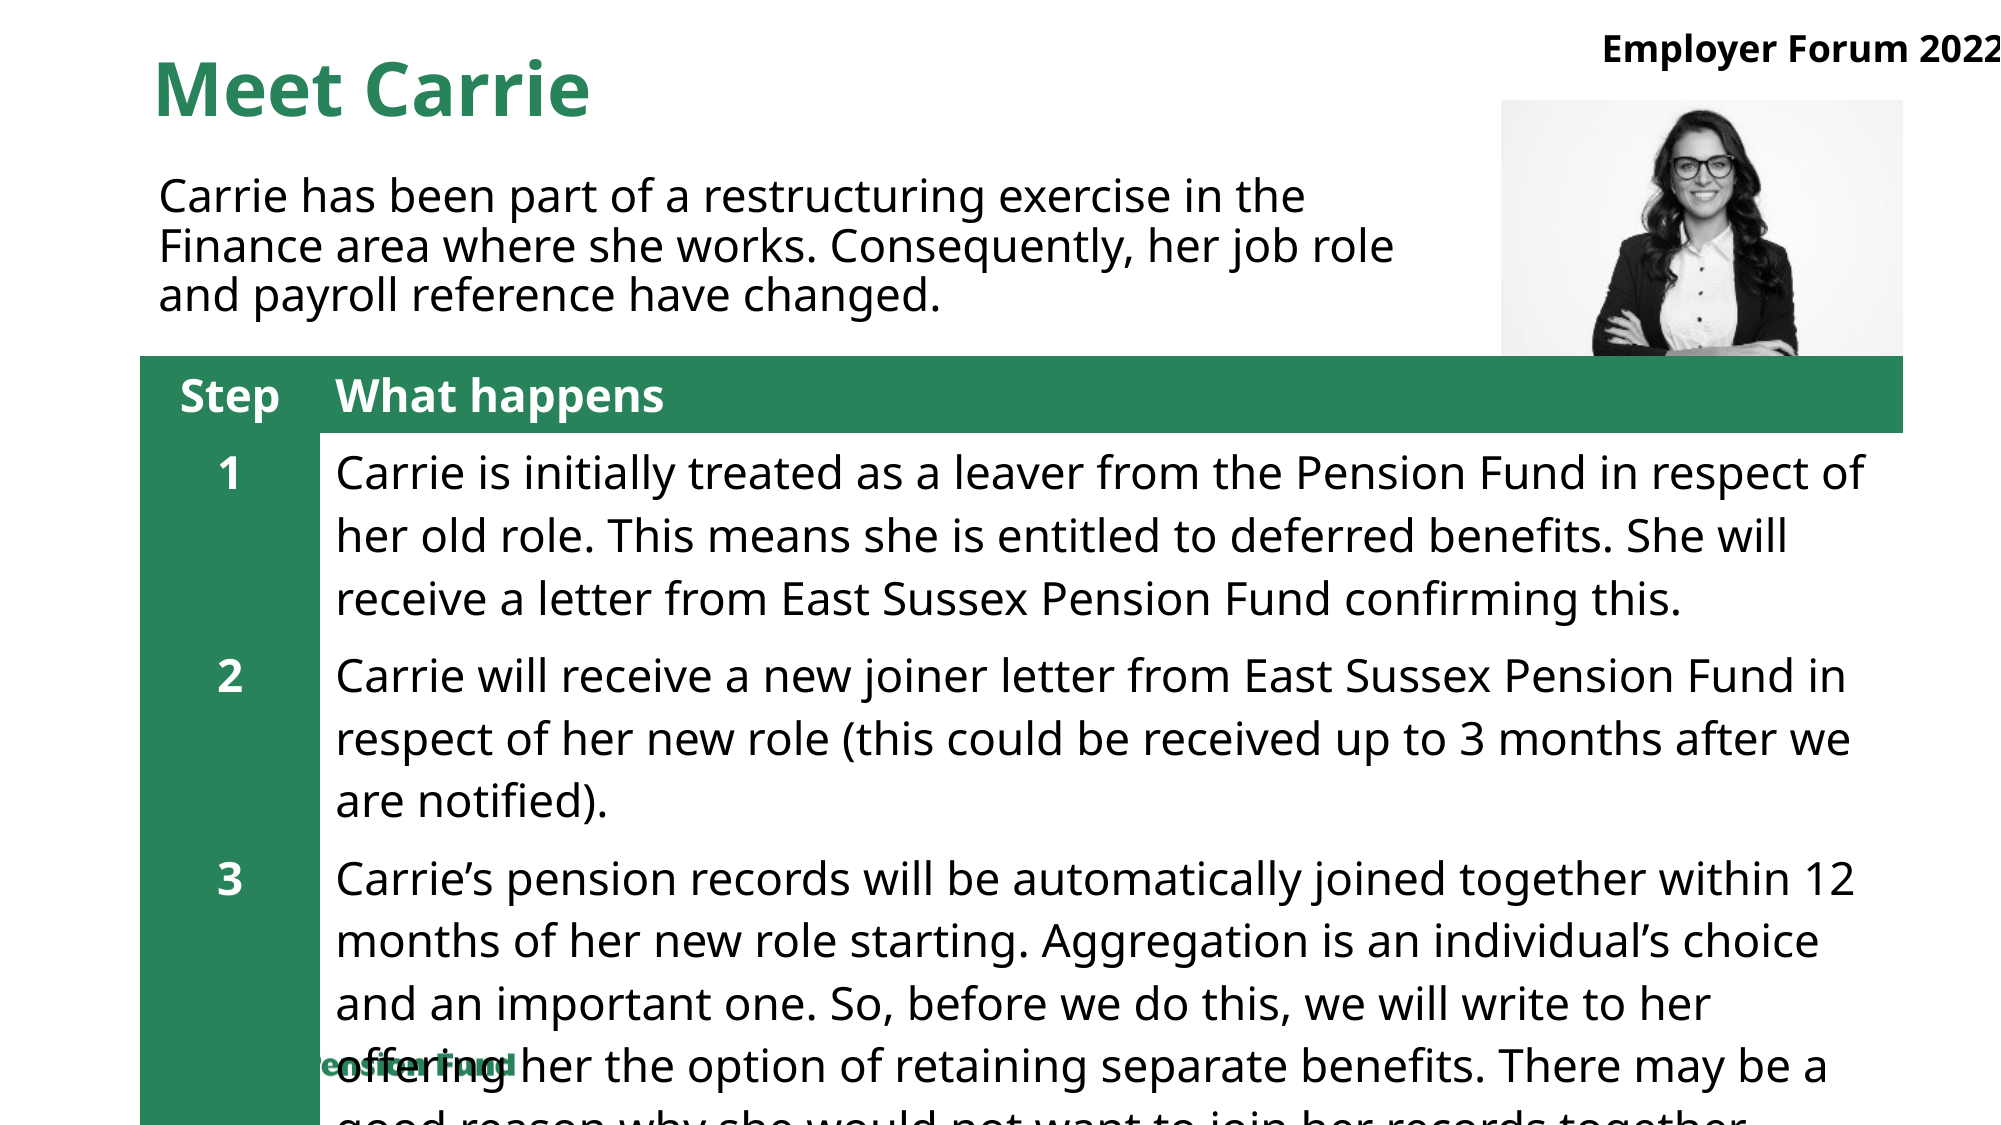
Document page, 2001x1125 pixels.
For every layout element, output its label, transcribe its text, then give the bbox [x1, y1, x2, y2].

table_cell Carrie is initially treated as a leaver from the Pension Fund in respect of her old role. This means she is entitled to deferred benefits. She will receive a letter from East Sussex Pension Fund confirming this. [320, 433, 1903, 636]
picture [1501, 100, 1903, 361]
title Meet Carrie [135, 16, 1865, 168]
table_cell Carrie’s pension records will be automatically joined together within 12 months of her new role starting. Aggregation is an individual’s choice and an important one. So, before we do this, we will write to her offering her the option of retaining separate benefits. There may be a good reason why she would not want to join her records together. [320, 839, 1903, 1125]
table_cell Carrie will receive a new joiner letter from East Sussex Pension Fund in respect of her new role (this could be received up to 3 months after we are notified). [320, 636, 1903, 839]
list Carrie has been part of a restructuring exercise in the Finance area where she works. Consequently, her job role and payroll reference have changed. [143, 165, 1415, 355]
text_box Employer Forum 2022 [1586, 17, 2000, 78]
table_cell 1 [140, 433, 320, 636]
table_cell 3 [140, 839, 320, 1125]
table_header Step [140, 356, 320, 433]
table_header What happens [320, 356, 1903, 433]
table_cell 2 [140, 636, 320, 839]
